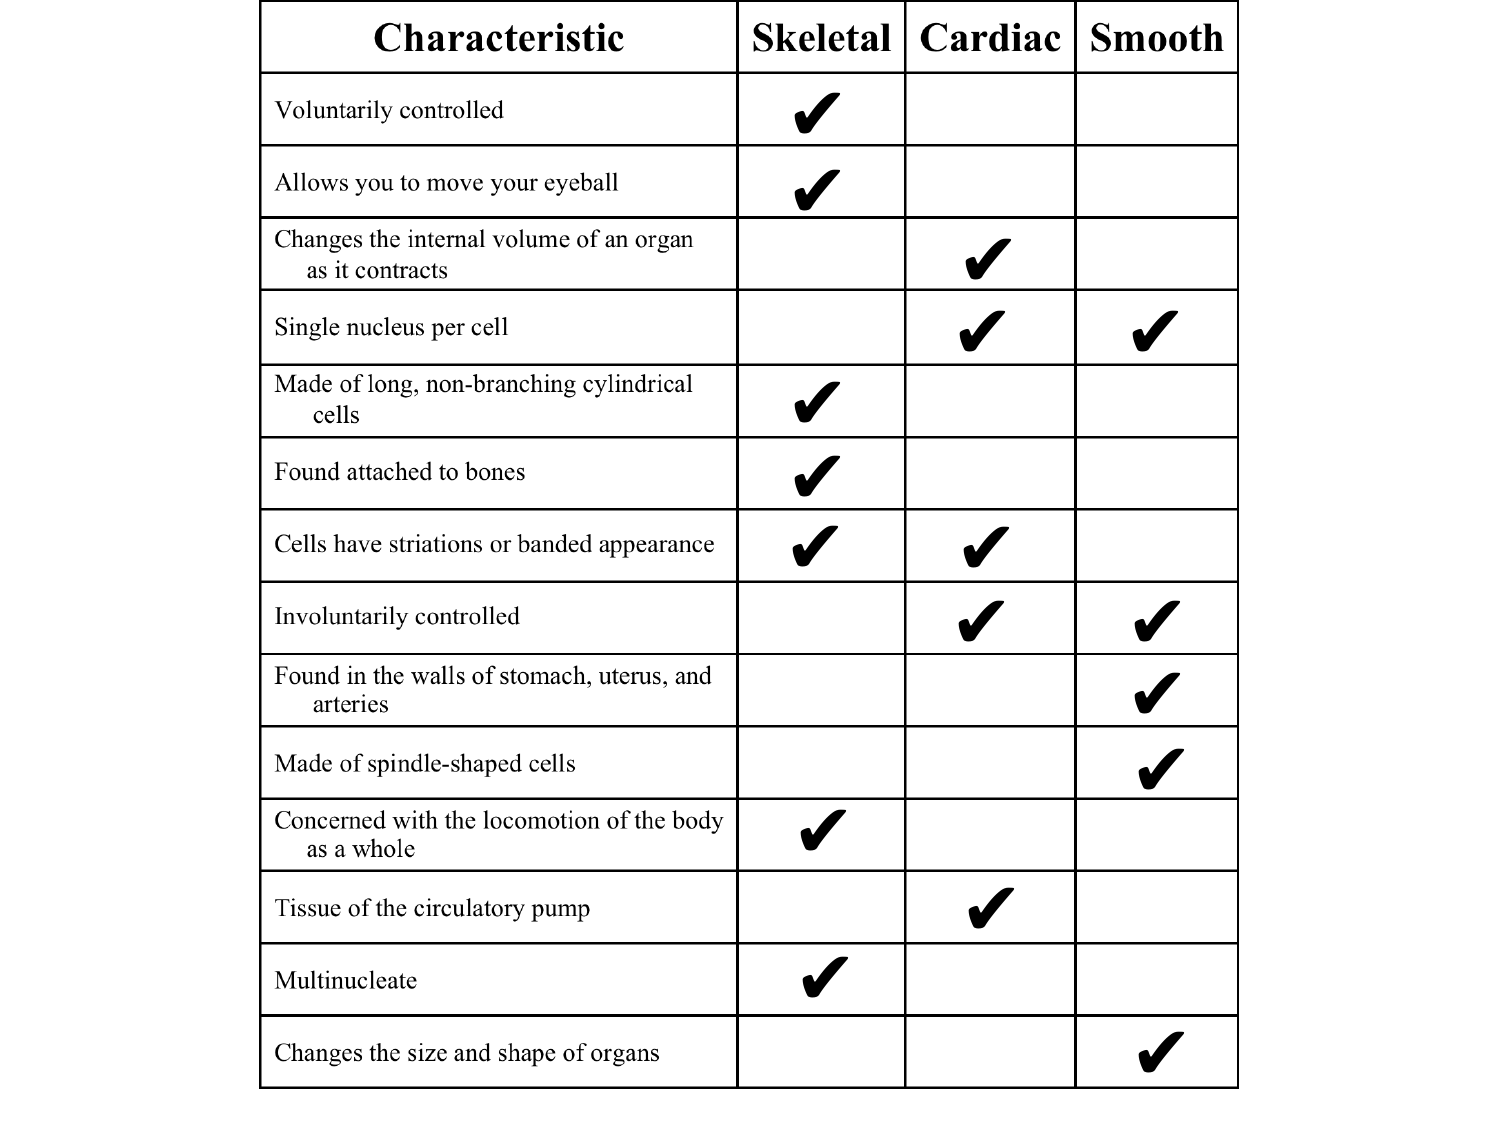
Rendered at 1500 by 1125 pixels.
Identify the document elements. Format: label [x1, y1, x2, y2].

text_box [51, 0, 1449, 1125]
